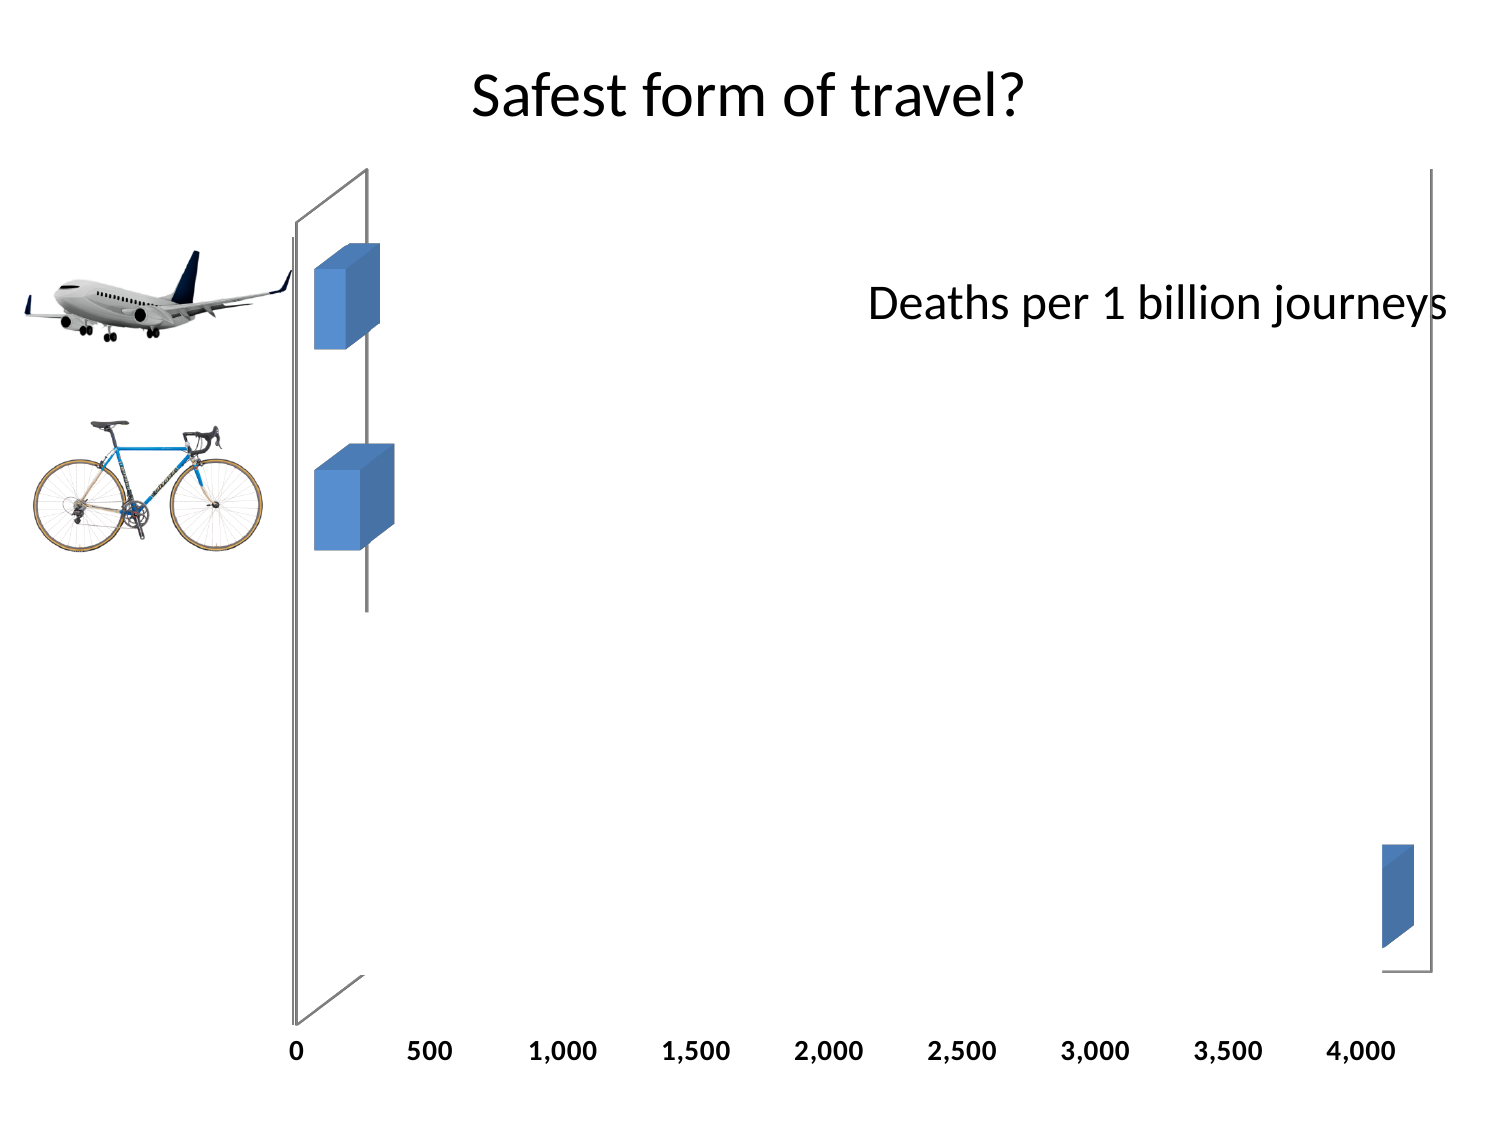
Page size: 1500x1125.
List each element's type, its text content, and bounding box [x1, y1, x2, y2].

chart [260, 149, 1462, 1088]
title Safest form of travel? [75, 45, 1425, 138]
picture [20, 233, 295, 367]
picture [26, 412, 272, 561]
